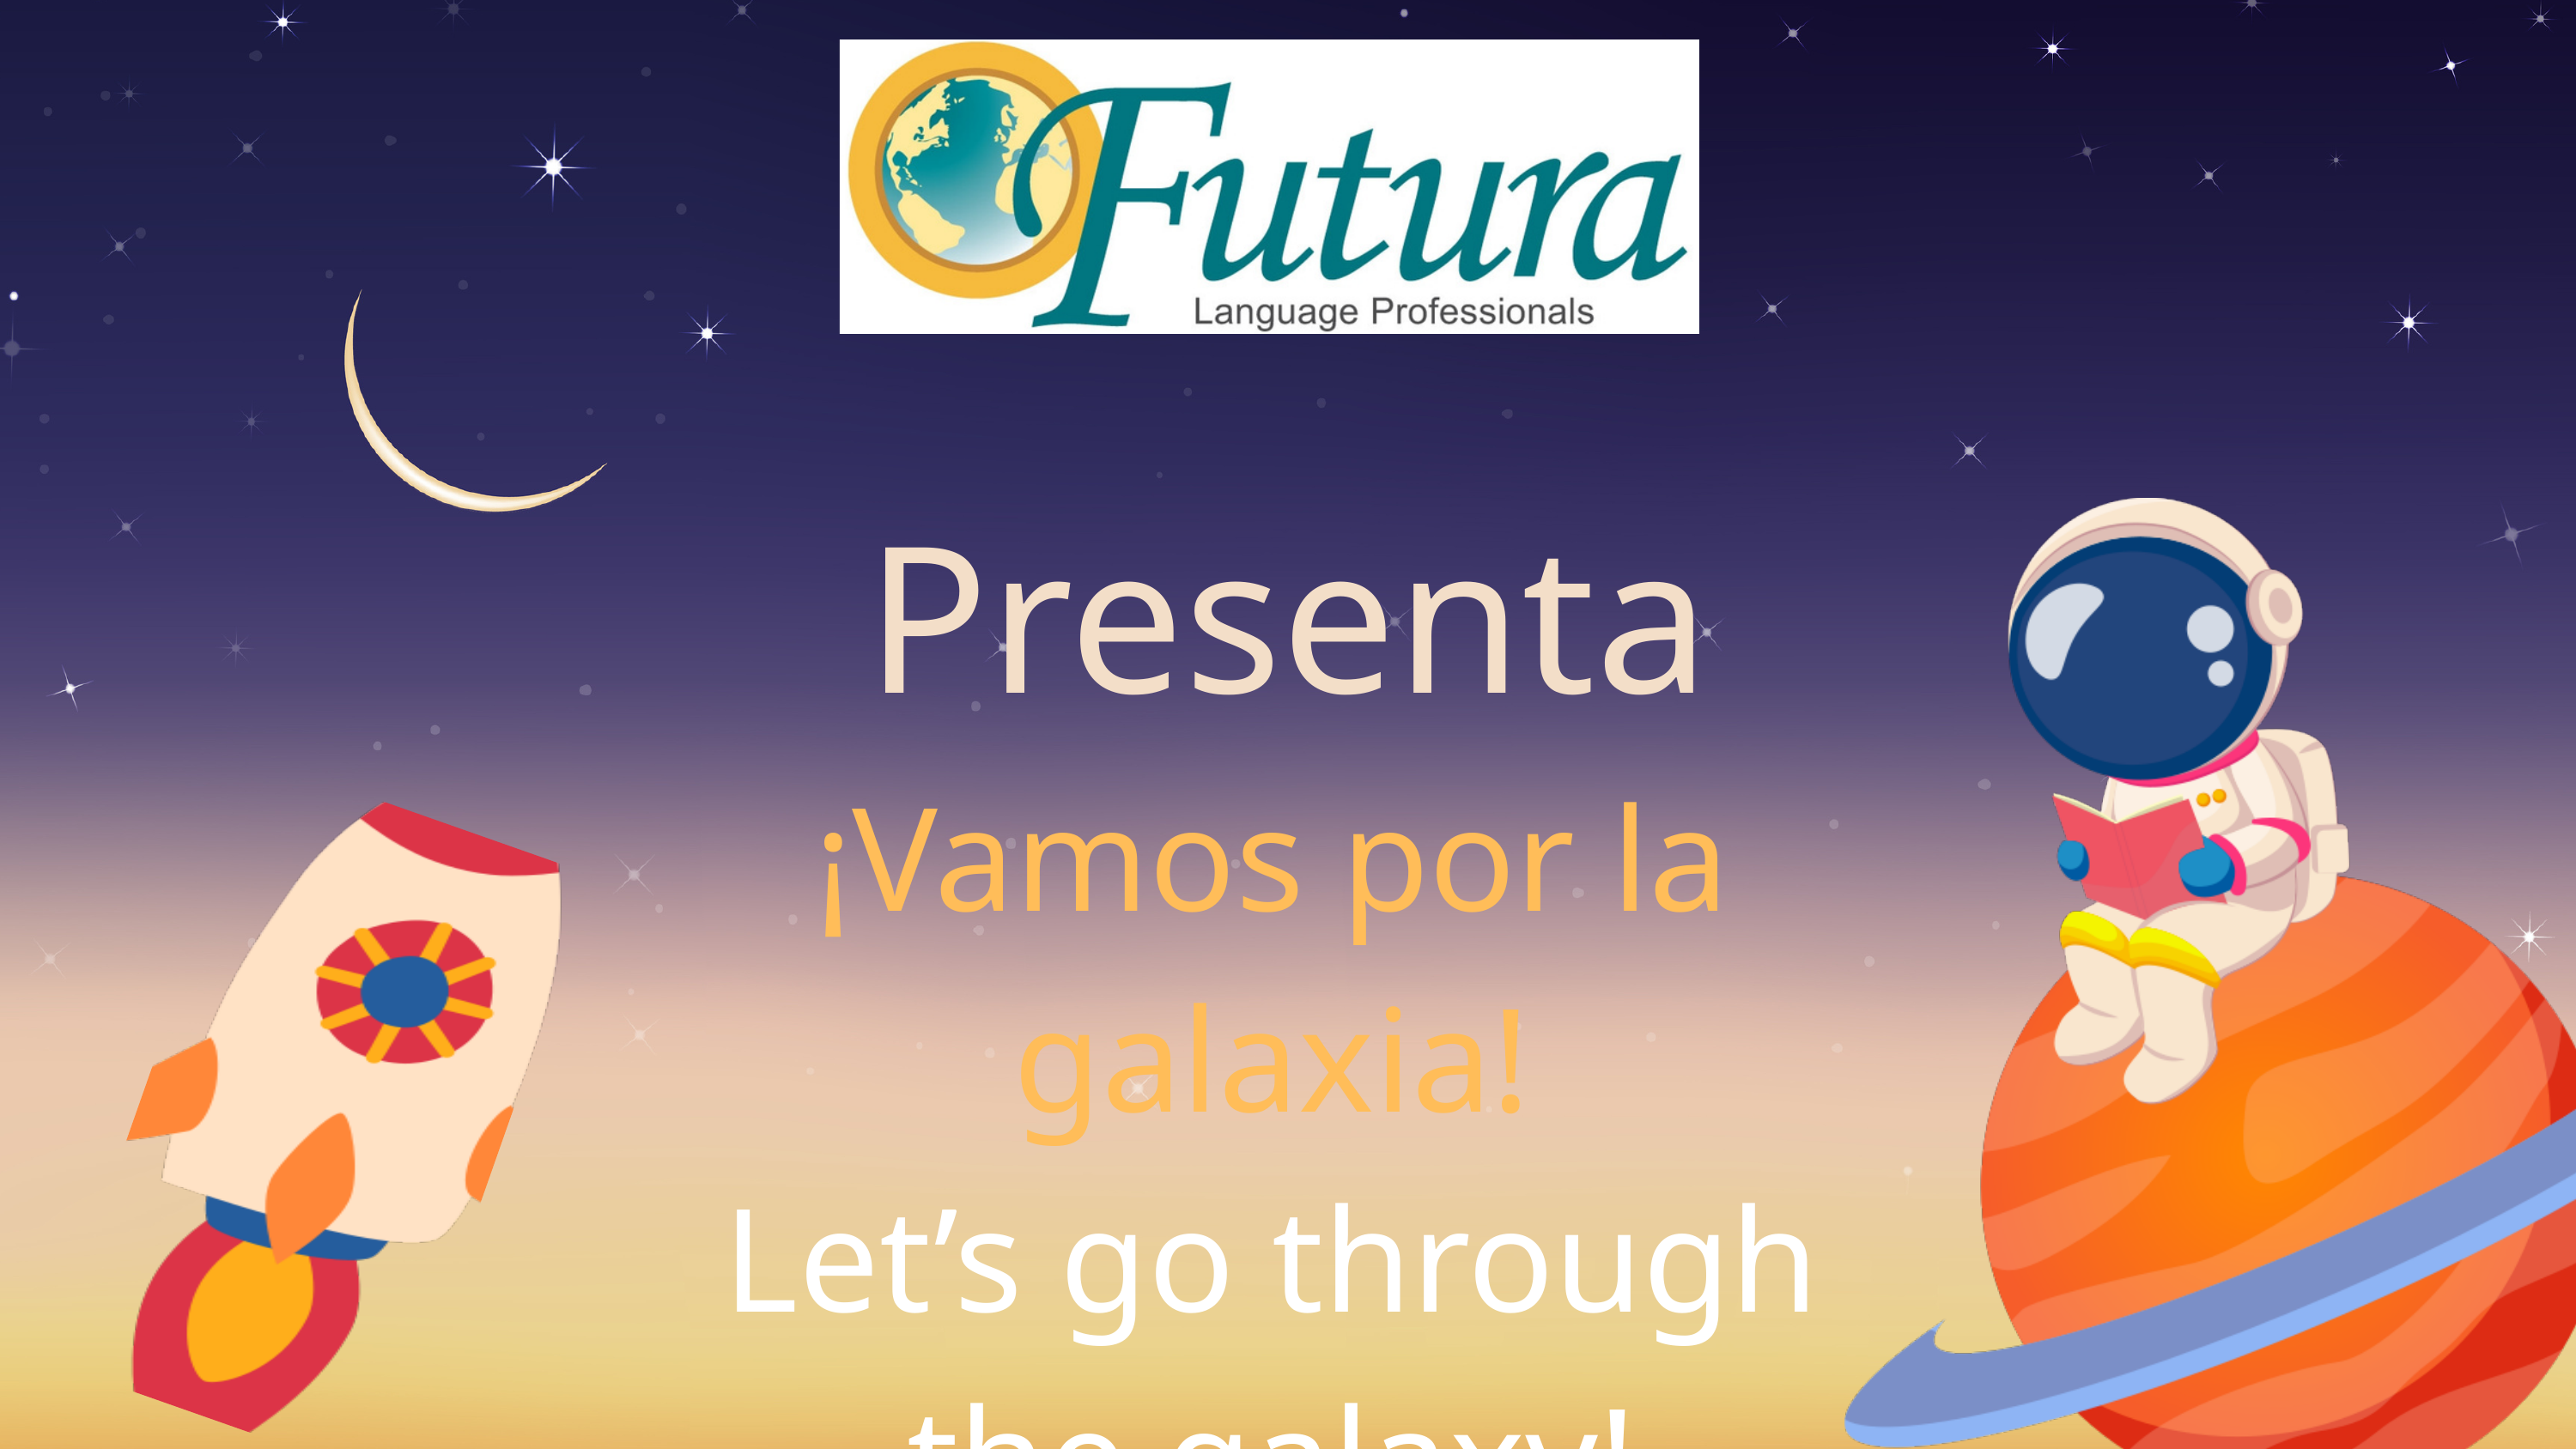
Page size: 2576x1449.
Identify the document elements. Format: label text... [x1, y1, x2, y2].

text_box [839, 39, 1699, 334]
text_box Presenta [260, 448, 2316, 734]
text_box [1844, 498, 2576, 1449]
text_box [0, 0, 2576, 1449]
text_box [48, 758, 596, 1449]
text_box ¡Vamos por la galaxia! Let’s go through the galaxy! [605, 739, 1939, 1449]
